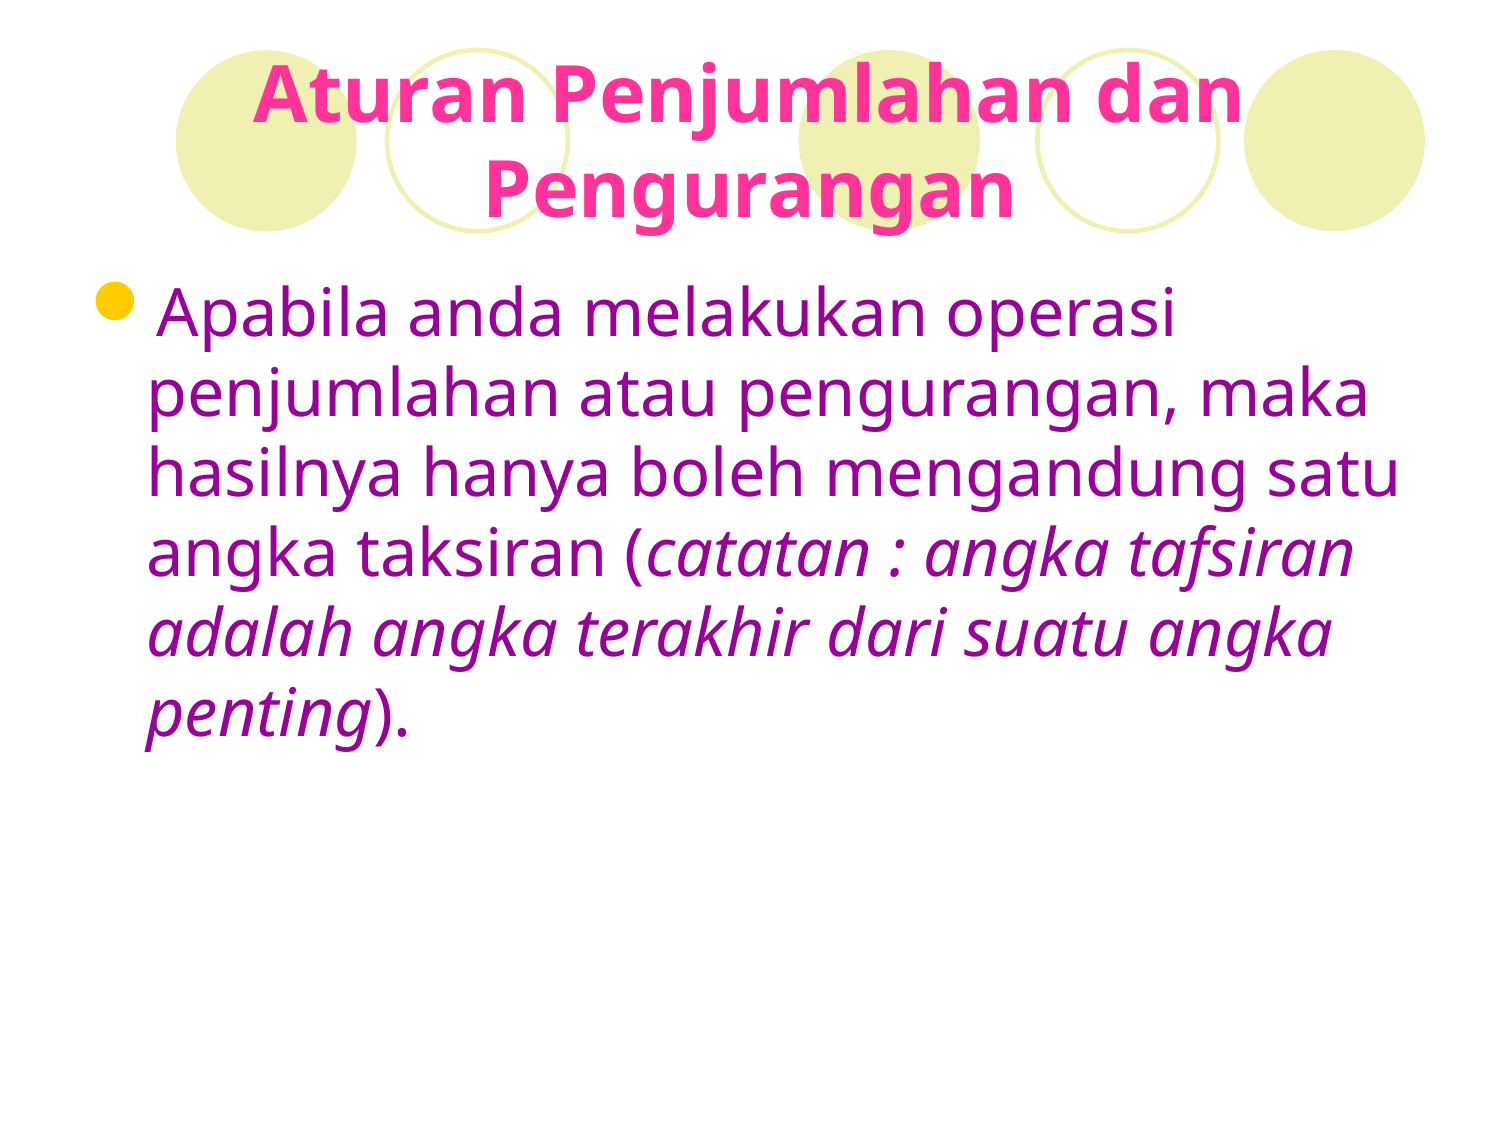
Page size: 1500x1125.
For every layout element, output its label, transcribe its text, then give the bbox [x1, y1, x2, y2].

list Apabila anda melakukan operasi penjumlahan atau pengurangan, maka hasilnya hanya boleh mengandung satu angka taksiran (catatan : angka tafsiran adalah angka terakhir dari suatu angka penting). [74, 262, 1426, 1006]
title Aturan Penjumlahan dan Pengurangan [74, 44, 1426, 233]
